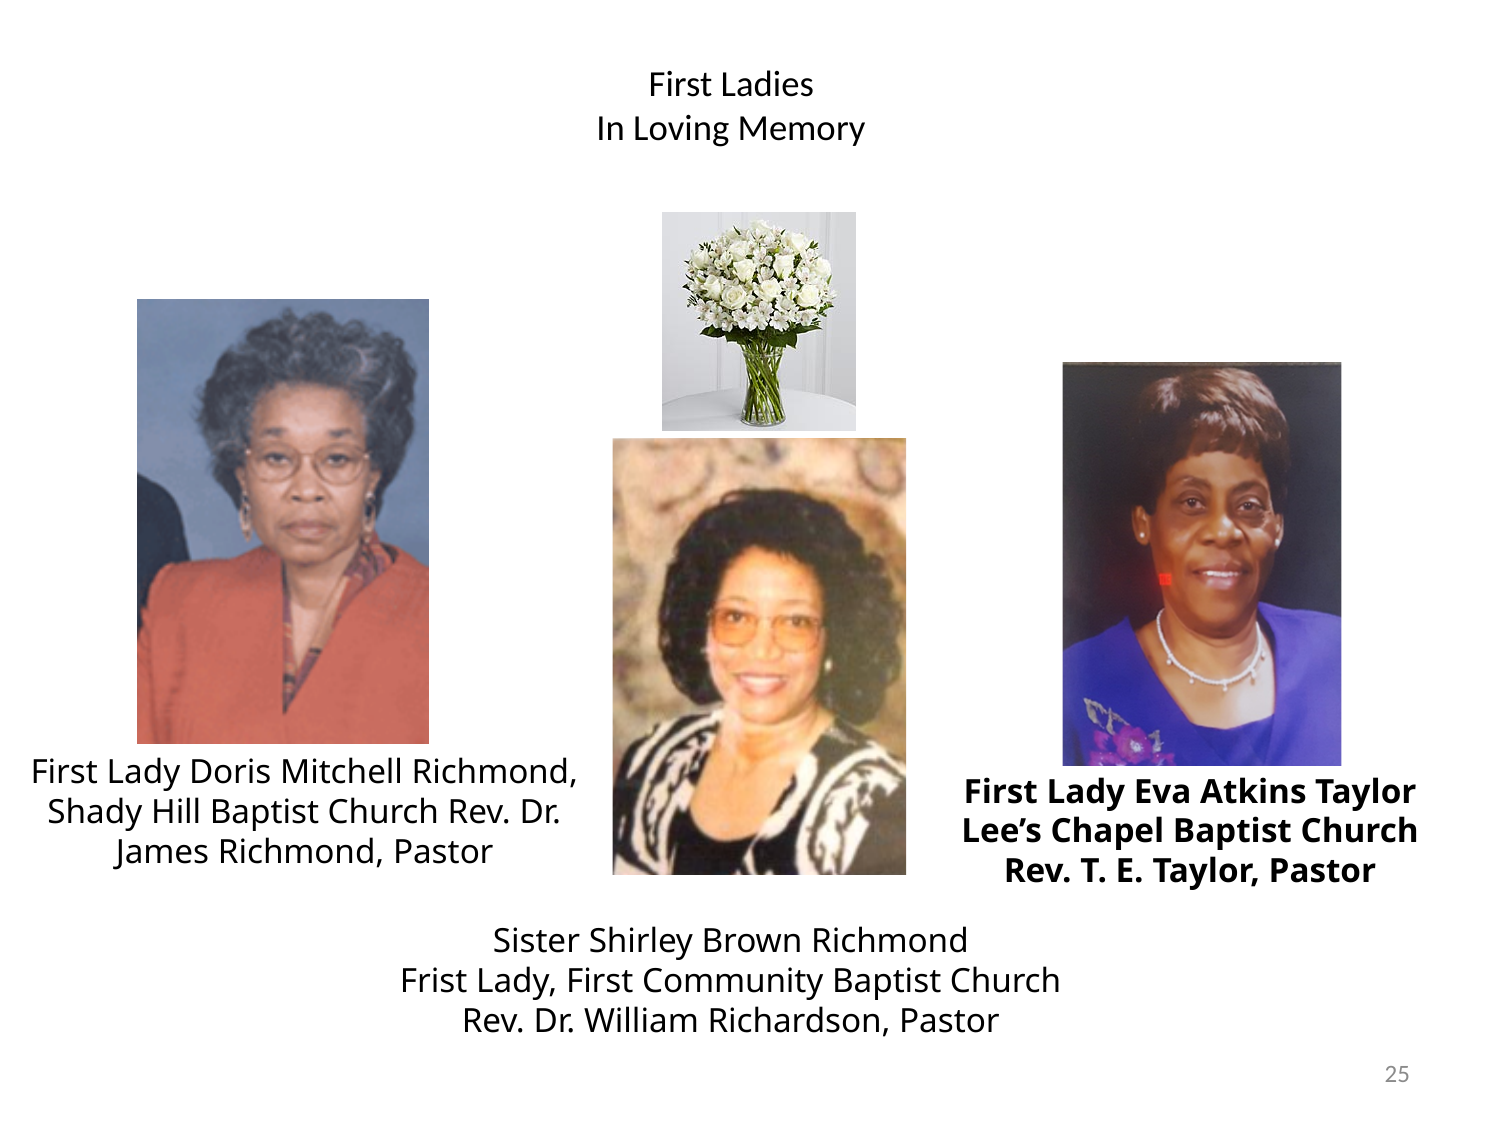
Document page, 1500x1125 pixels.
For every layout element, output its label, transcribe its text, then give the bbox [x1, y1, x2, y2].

text_box First Lady Doris Mitchell Richmond, Shady Hill Baptist Church Rev. Dr. James Richmond, Pastor [11, 743, 599, 938]
slide_number 25 [1074, 1042, 1425, 1103]
picture [662, 212, 857, 431]
picture [540, 438, 978, 875]
text_box Sister Shirley Brown Richmond Frist Lady, First Community Baptist Church Rev. Dr. William Richardson, Pastor [349, 911, 1113, 1046]
text_box First Lady Eva Atkins Taylor Lee’s Chapel Baptist Church Rev. T. E. Taylor, Pastor [930, 762, 1450, 1032]
title First Ladies In Loving Memory [31, 12, 1432, 200]
picture [137, 299, 430, 744]
picture [1062, 362, 1342, 766]
